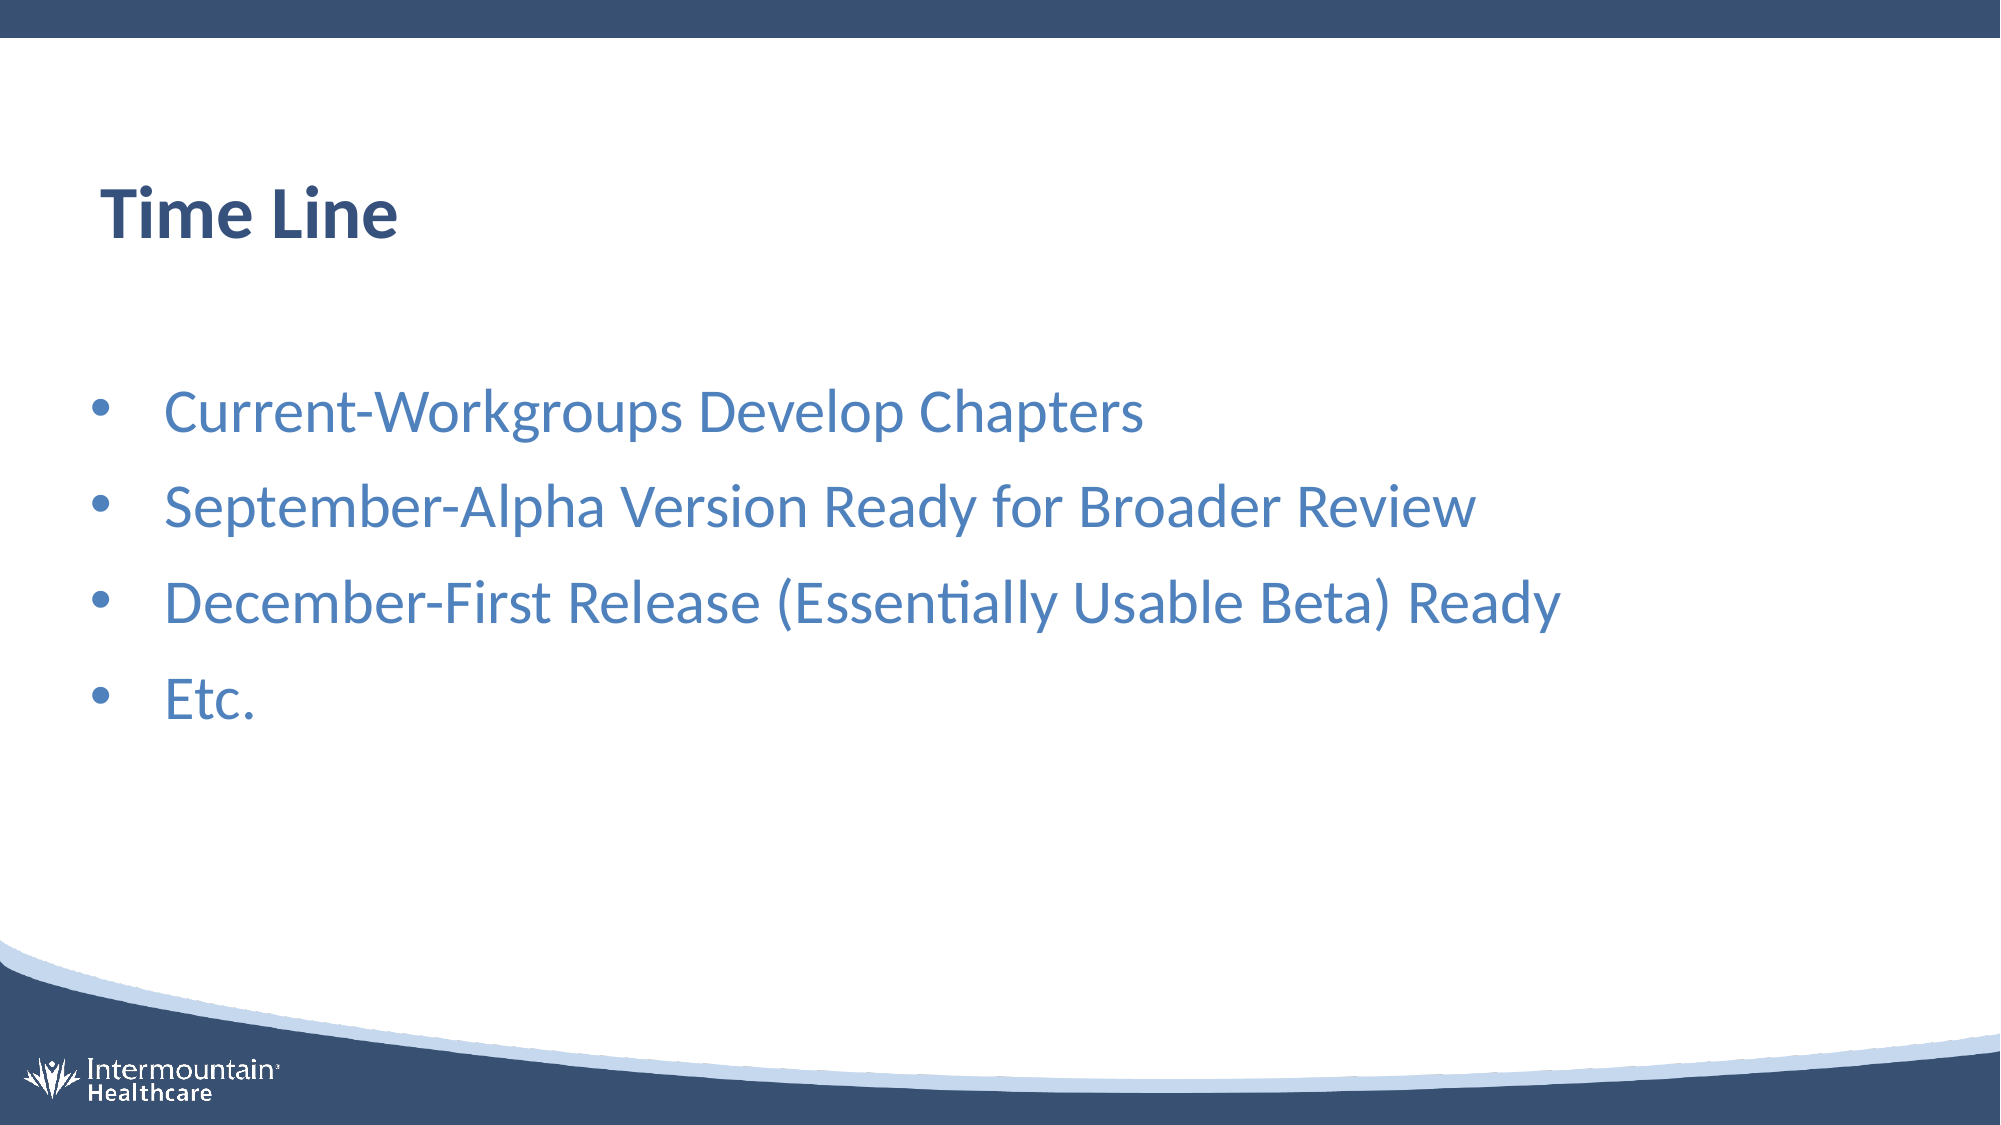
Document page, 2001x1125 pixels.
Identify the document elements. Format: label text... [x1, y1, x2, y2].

list Current-Workgroups Develop Chapters September-Alpha Version Ready for Broader Review December-First Release (Essentially Usable Beta) Ready Etc. [74, 362, 1892, 840]
picture [0, 940, 2000, 1125]
picture [0, 0, 2000, 38]
title Time Line [85, 90, 1903, 262]
